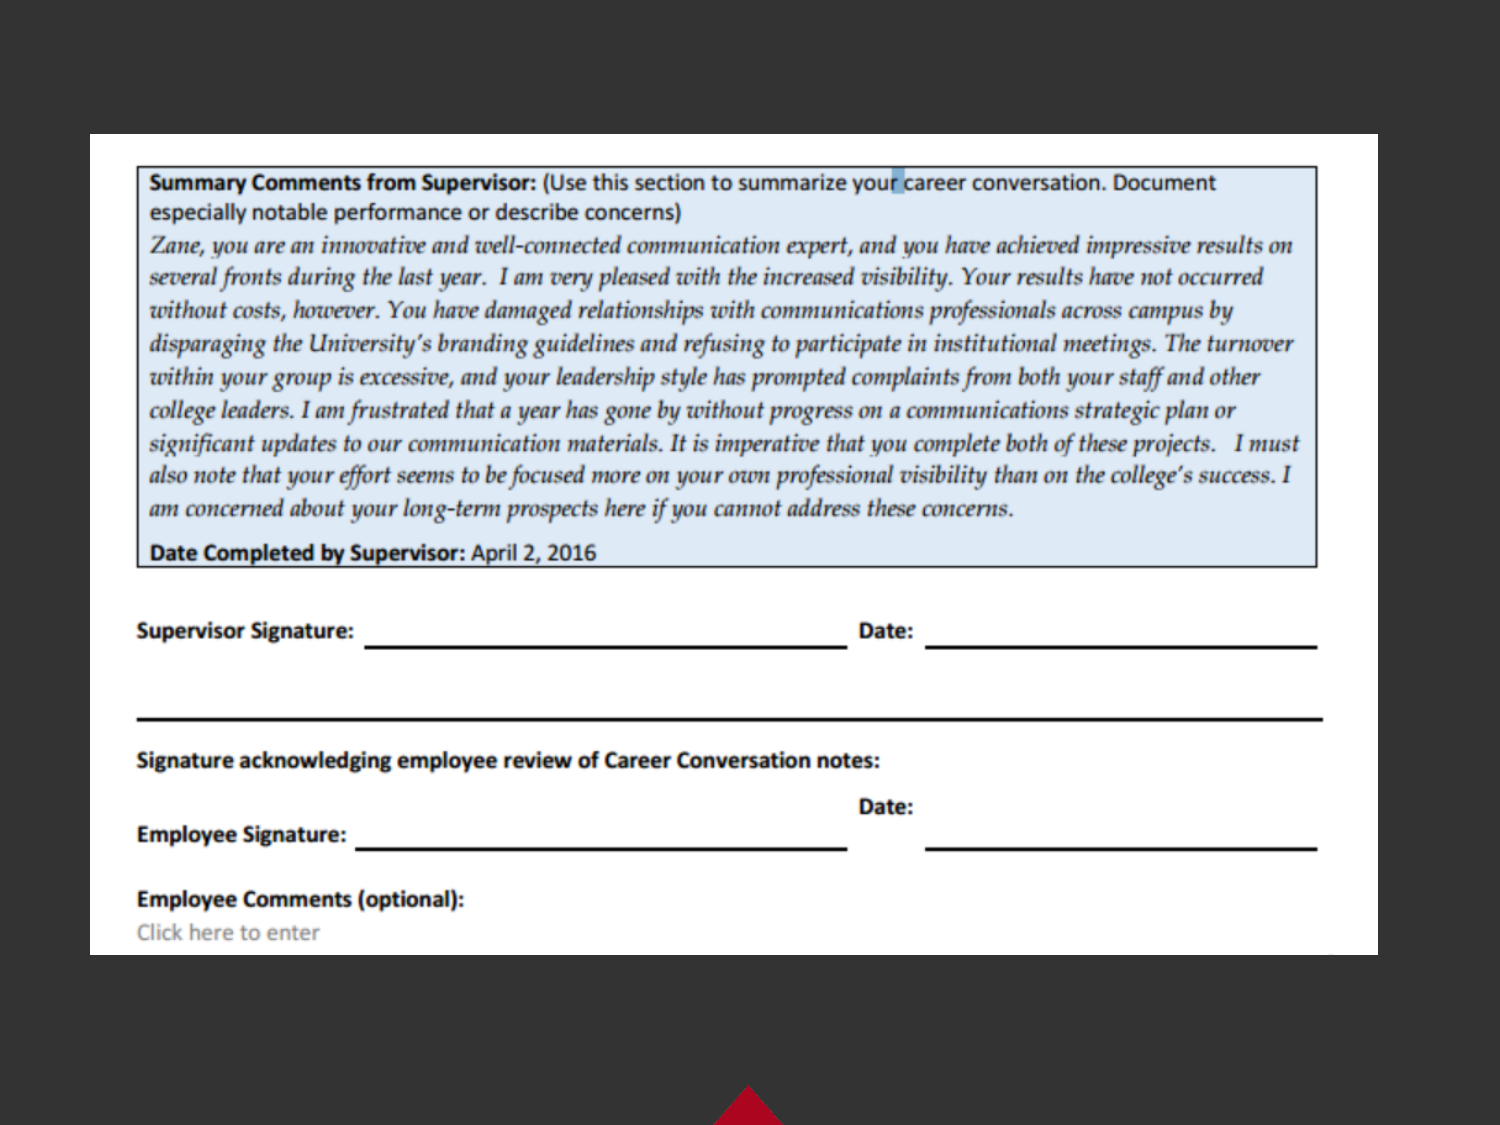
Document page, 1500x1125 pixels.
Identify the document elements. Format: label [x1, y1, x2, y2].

picture [90, 134, 1378, 955]
picture [712, 1085, 784, 1125]
